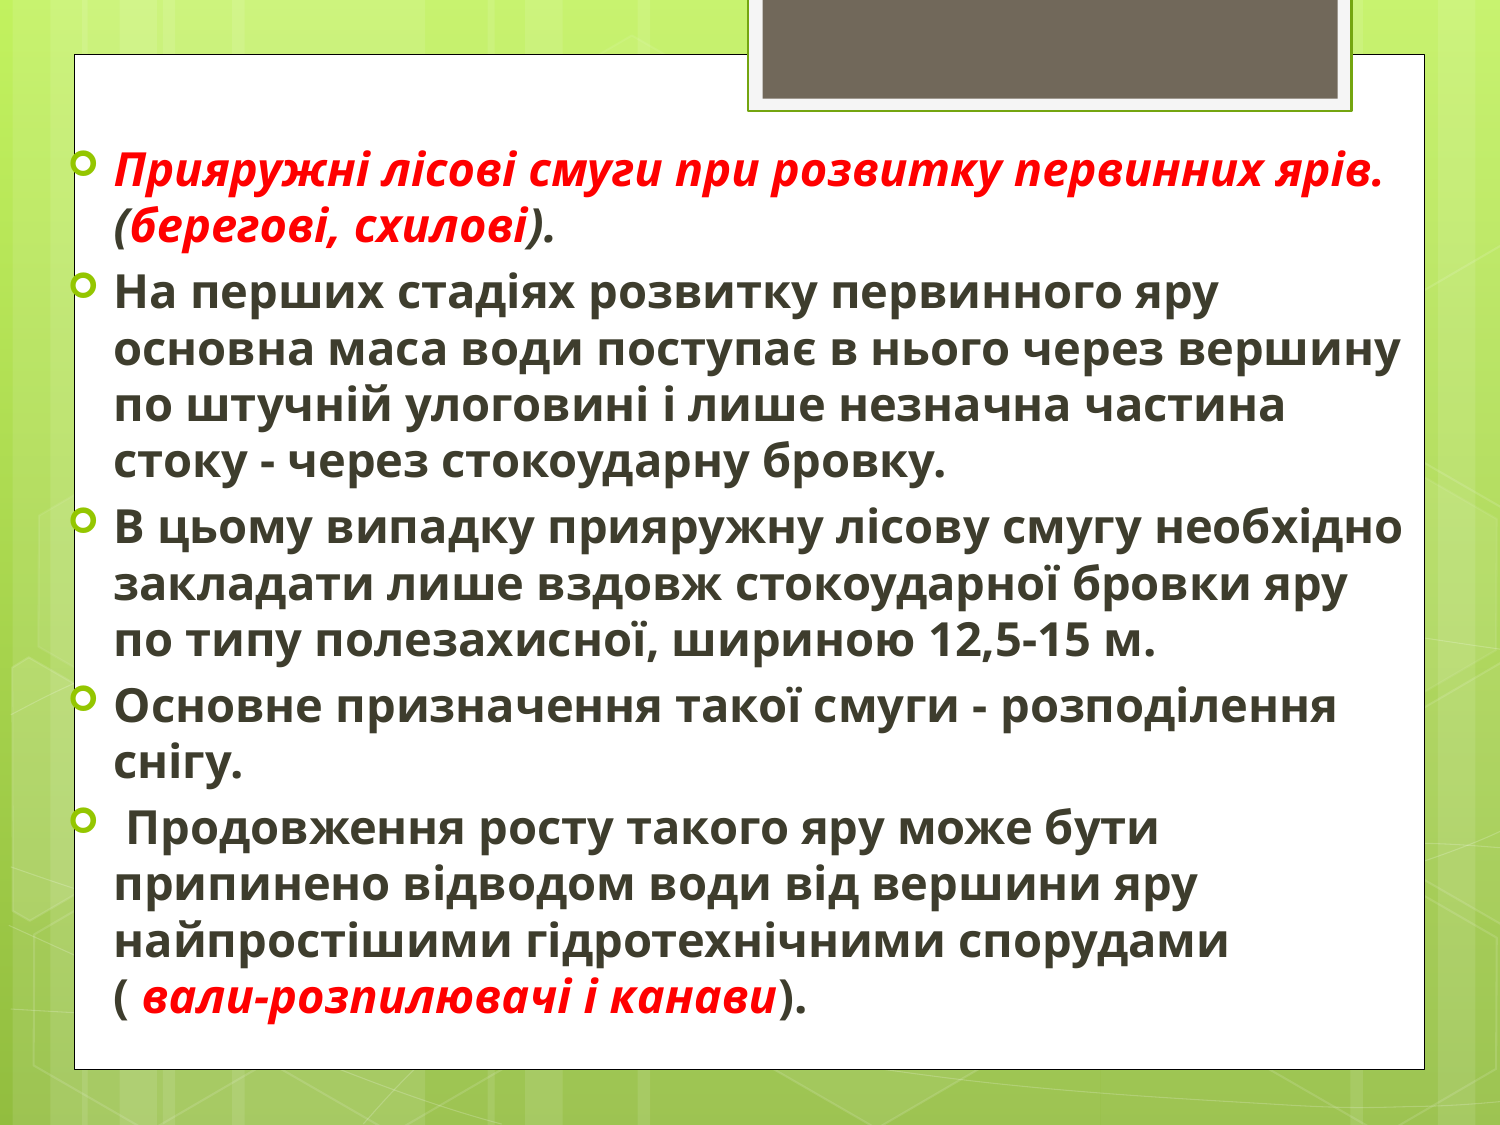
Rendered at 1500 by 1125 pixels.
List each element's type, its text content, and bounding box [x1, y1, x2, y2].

list Прияружні лісові смуги при розвитку первинних ярів. (берегові, схилові). На перших стадіях розвитку первинного яру основна маса води поступає в нього через вершину по штучній улоговині і лише незначна частина стоку - через стокоударну бровку. В цьому випадку прияружну лісову смугу необхідно закладати лише вздовж стокоударної бровки яру по типу полезахисної, шириною 12,5-15 м. Основне призначення такої смуги - розподілення снігу. Продовження росту такого яру може бути припинено відводом води від вершини яру найпростішими гідротехнічними спорудами ( вали-розпилювачі і канави). [41, 66, 1425, 1059]
